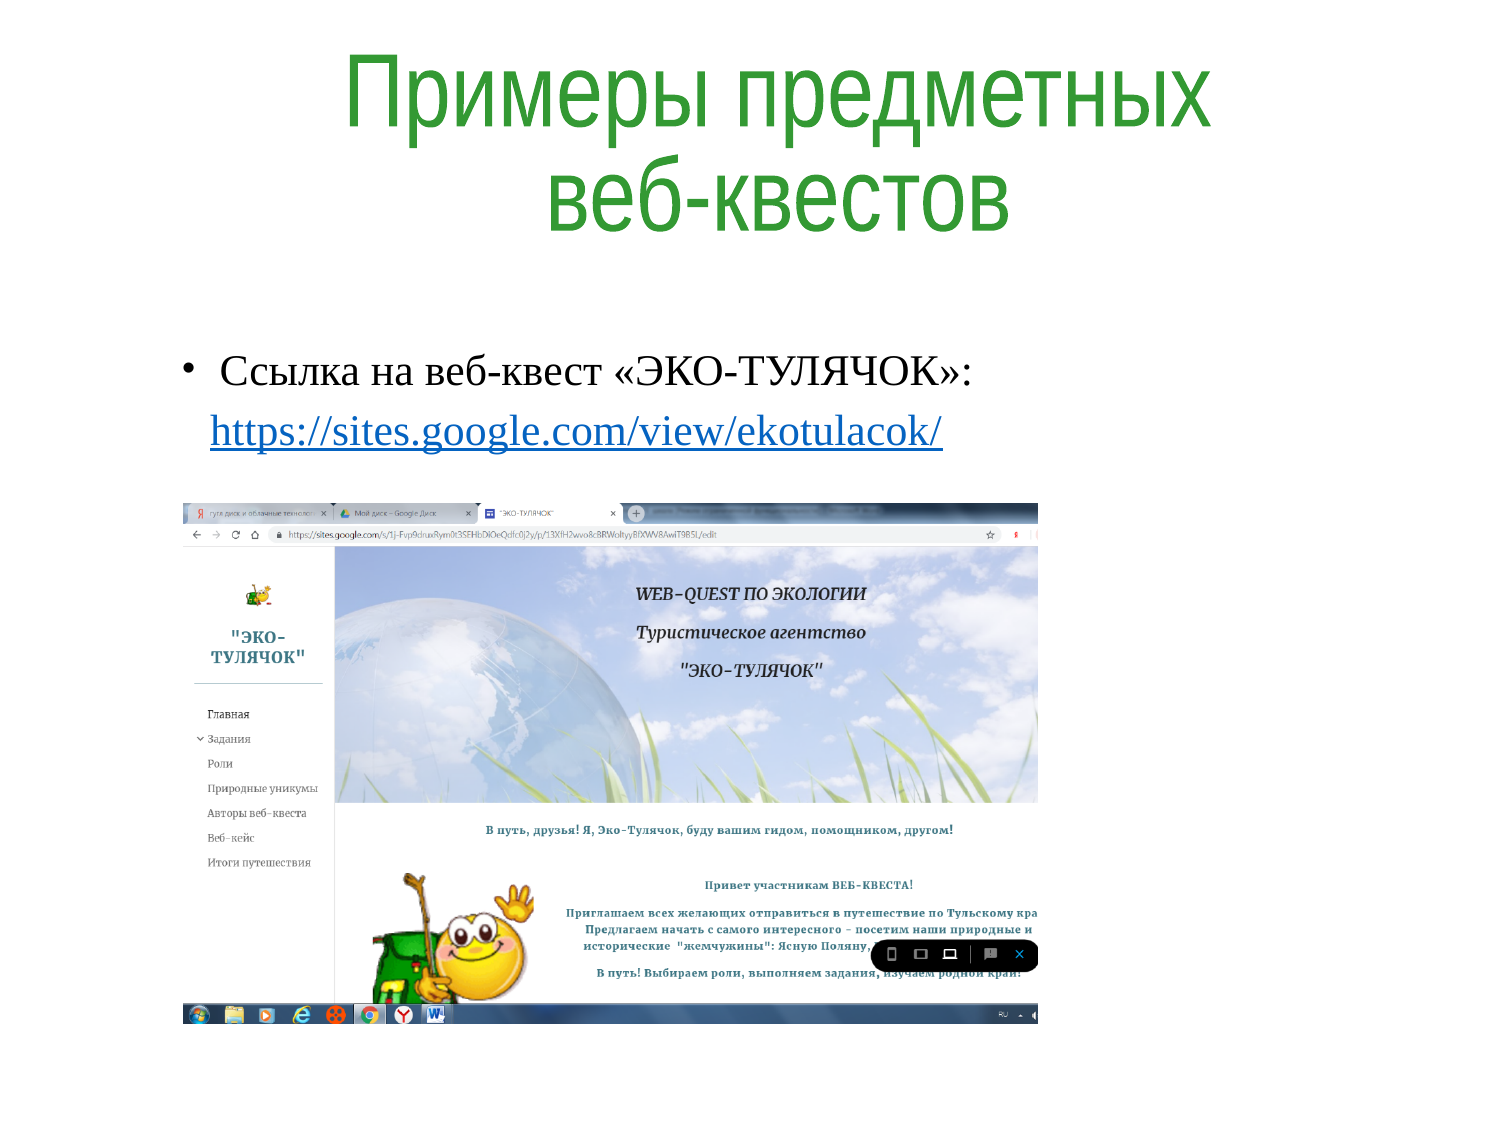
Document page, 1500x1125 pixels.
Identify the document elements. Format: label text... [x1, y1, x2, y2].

list Ссылка на веб-квест «ЭКО-ТУЛЯЧОК»: https://sites.google.com/view/ekotulacok/ [167, 326, 1392, 981]
picture [182, 503, 1038, 1024]
